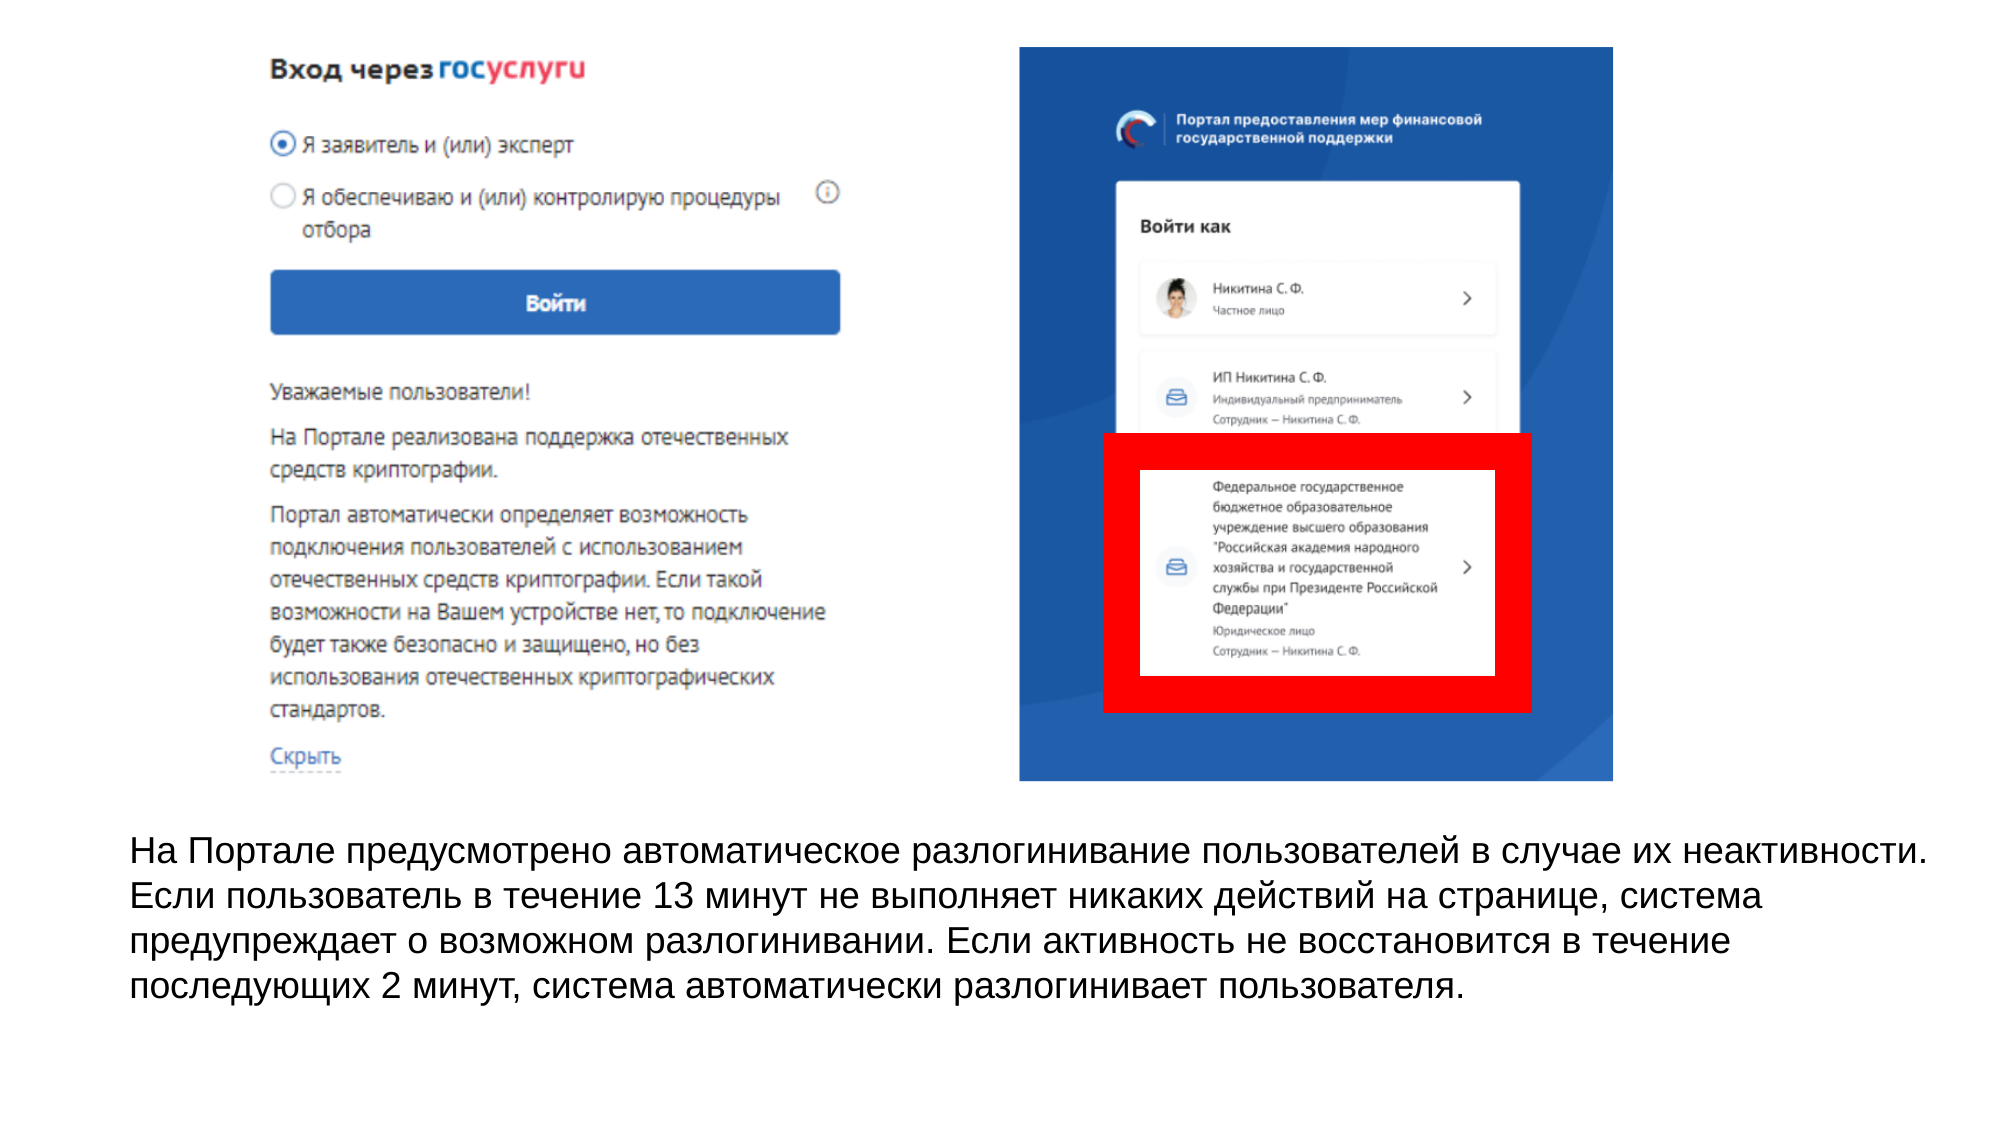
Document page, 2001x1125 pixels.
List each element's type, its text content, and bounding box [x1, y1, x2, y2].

picture [978, 33, 1665, 792]
picture [236, 35, 851, 792]
text_box На Портале предусмотрено автоматическое разлогинивание пользователей в случае их неактивности. Если пользователь в течение 13 минут не выполняет никаких действий на странице, система предупреждает о возможном разлогинивании. Если активность не восстановится в течение последующих 2 минут, система автоматически разлогинивает пользователя. [114, 819, 1976, 1014]
